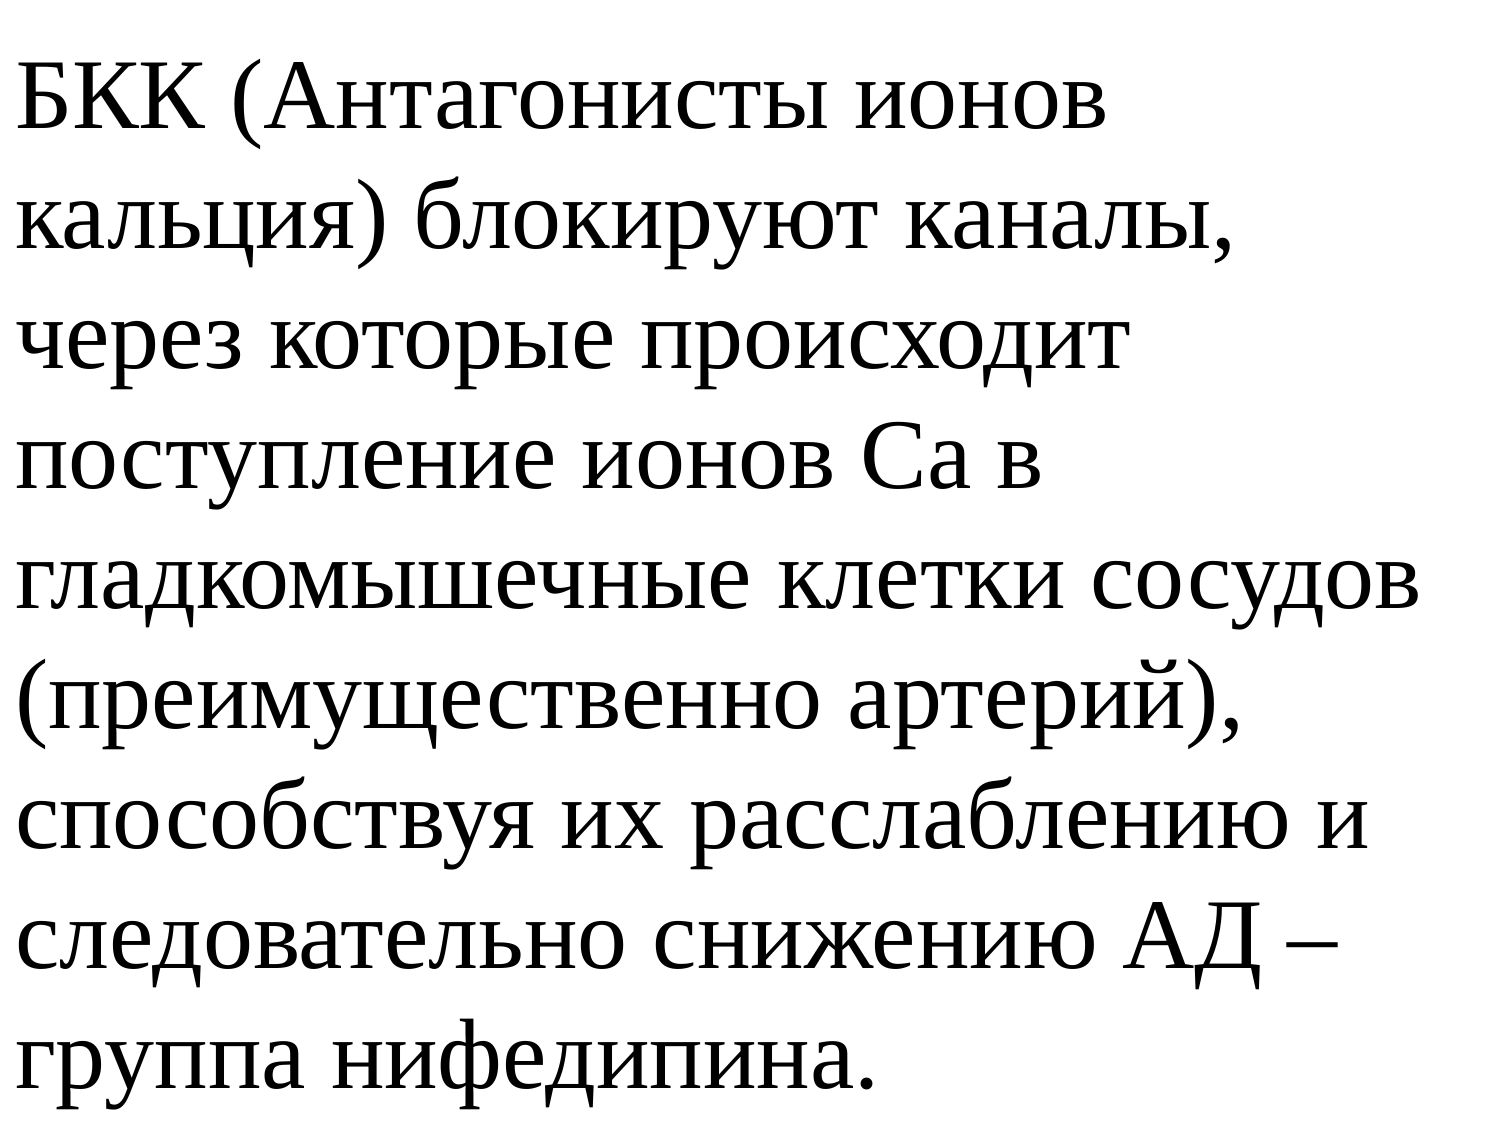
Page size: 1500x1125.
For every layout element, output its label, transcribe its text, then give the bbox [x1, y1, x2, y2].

title БКК (Антагонисты ионов кальция) блокируют каналы, через которые происходит поступление ионов Са в гладкомышечные клетки сосудов (преимущественно артерий), способствуя их расслаблению и следовательно снижению АД – группа нифедипина. [0, 35, 1500, 1102]
